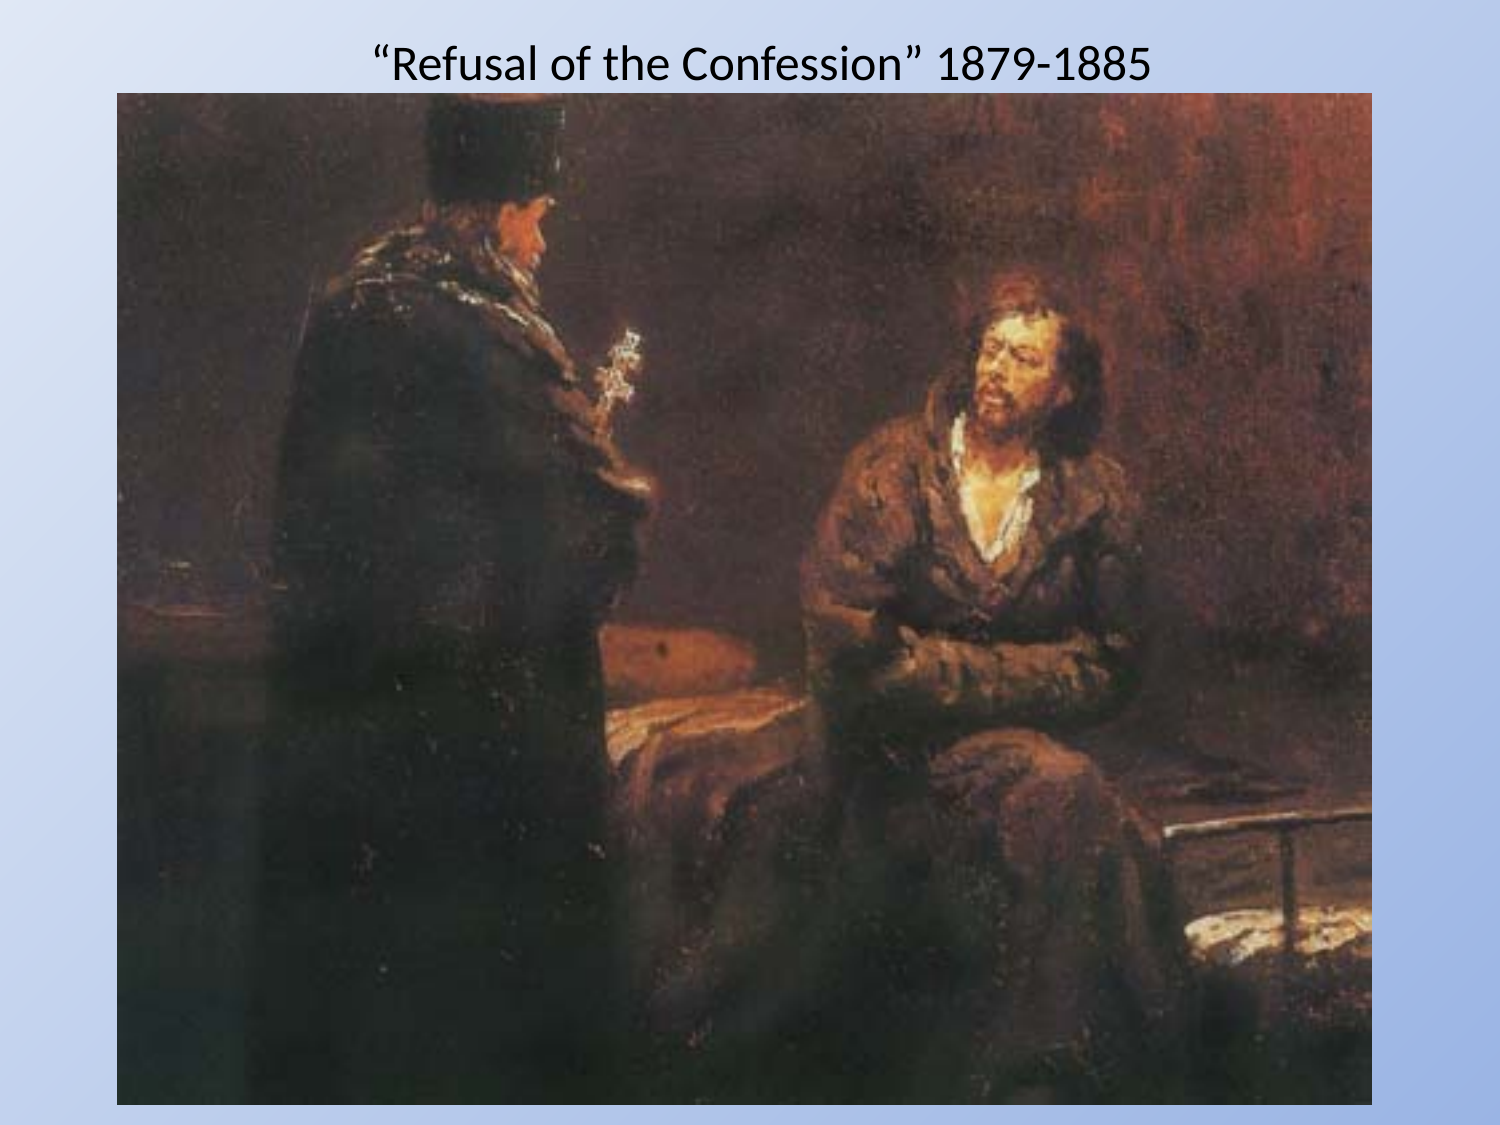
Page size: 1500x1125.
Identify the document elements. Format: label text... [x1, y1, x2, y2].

text_box “Refusal of the Confession” 1879-1885 [355, 23, 1168, 92]
picture [116, 93, 1372, 1106]
